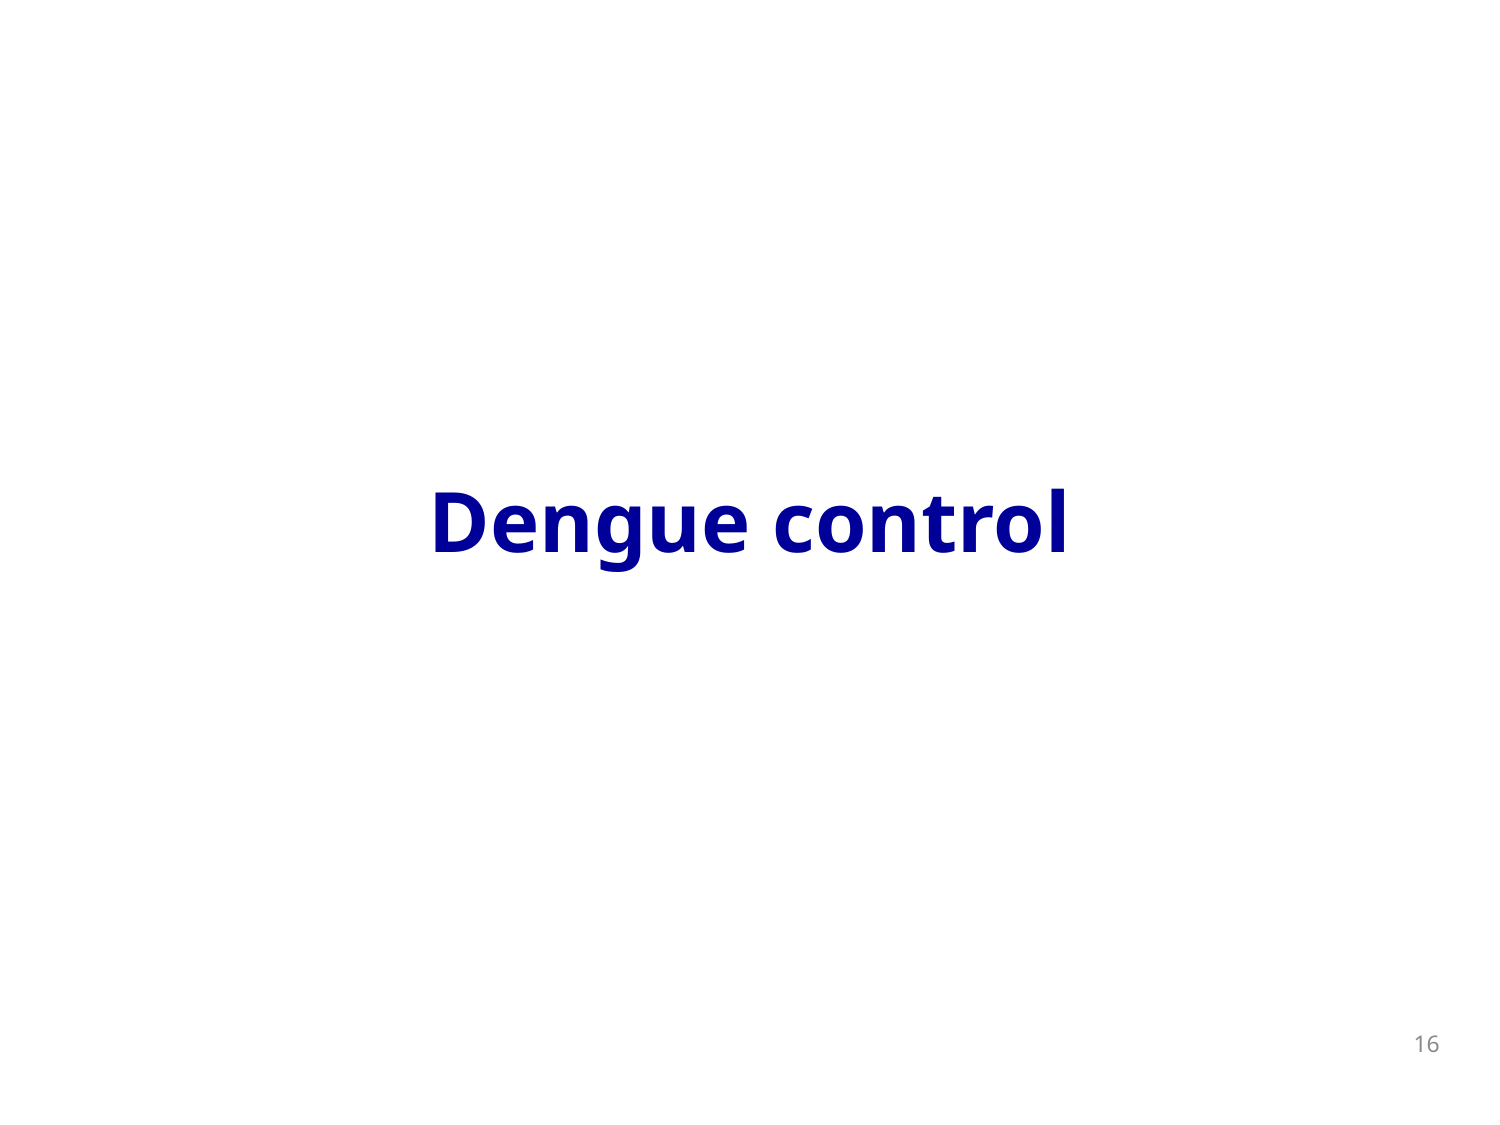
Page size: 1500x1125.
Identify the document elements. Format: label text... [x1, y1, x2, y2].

title Dengue control [103, 416, 1397, 634]
slide_number 16 [1117, 1015, 1456, 1076]
